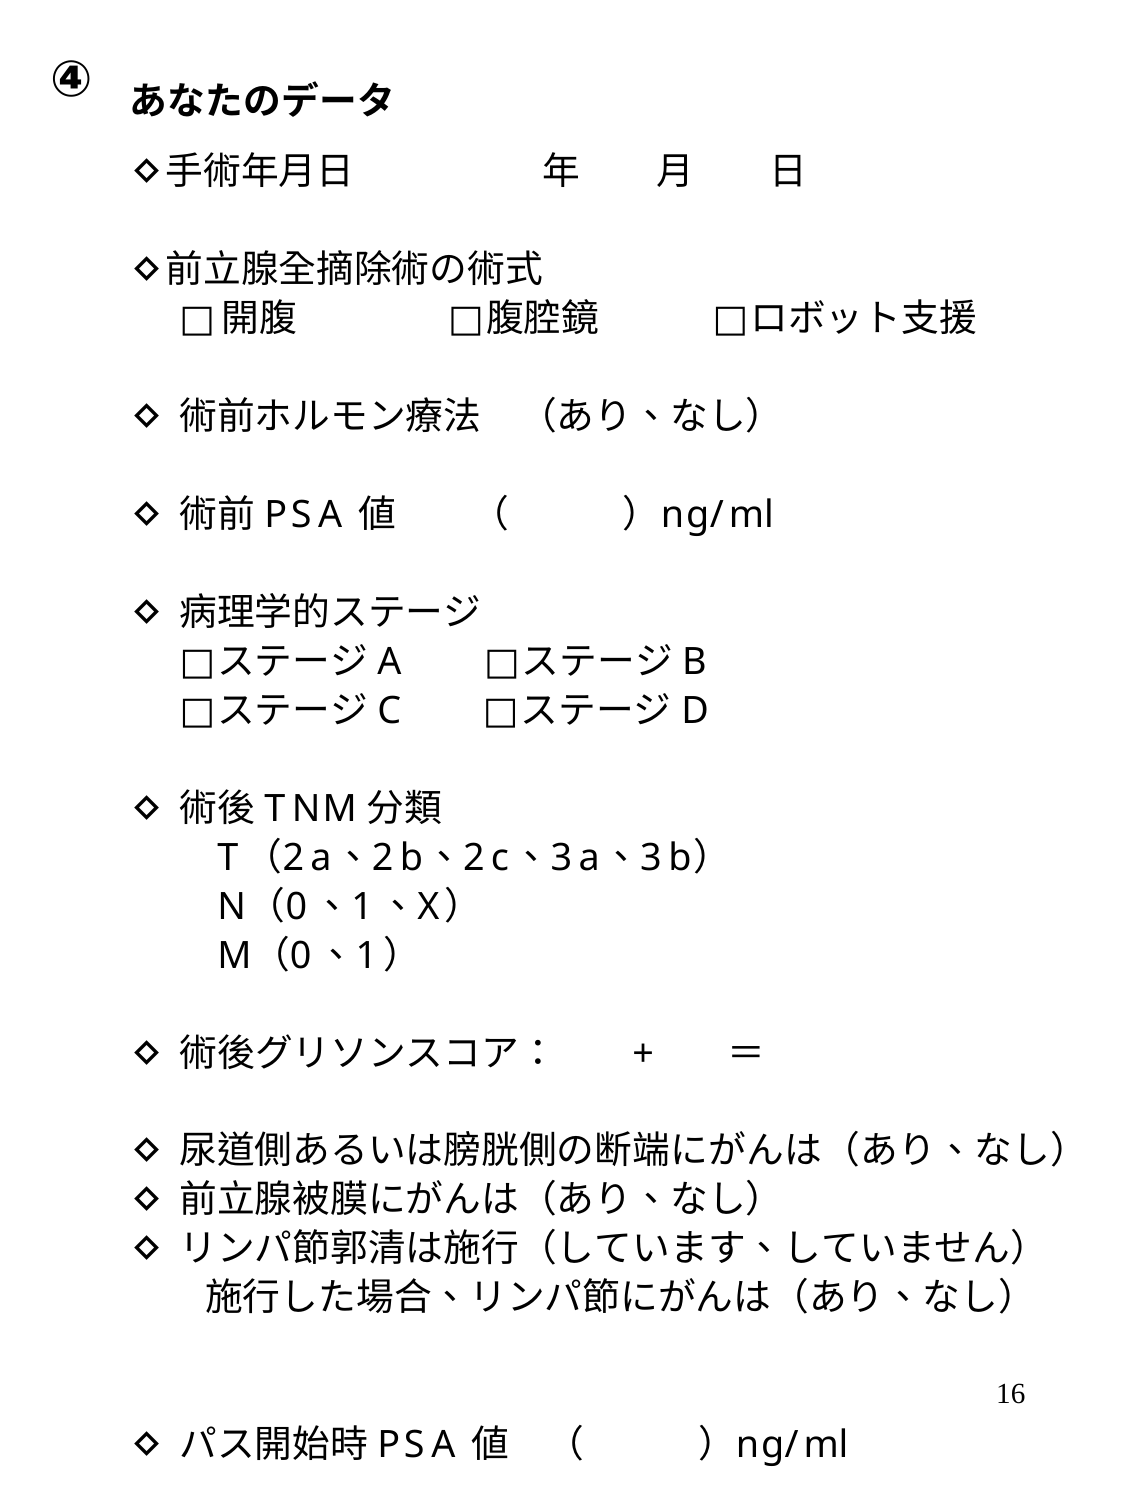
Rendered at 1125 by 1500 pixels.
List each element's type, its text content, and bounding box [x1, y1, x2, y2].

picture [66, 76, 1071, 1470]
text_box ④ [35, 38, 108, 114]
